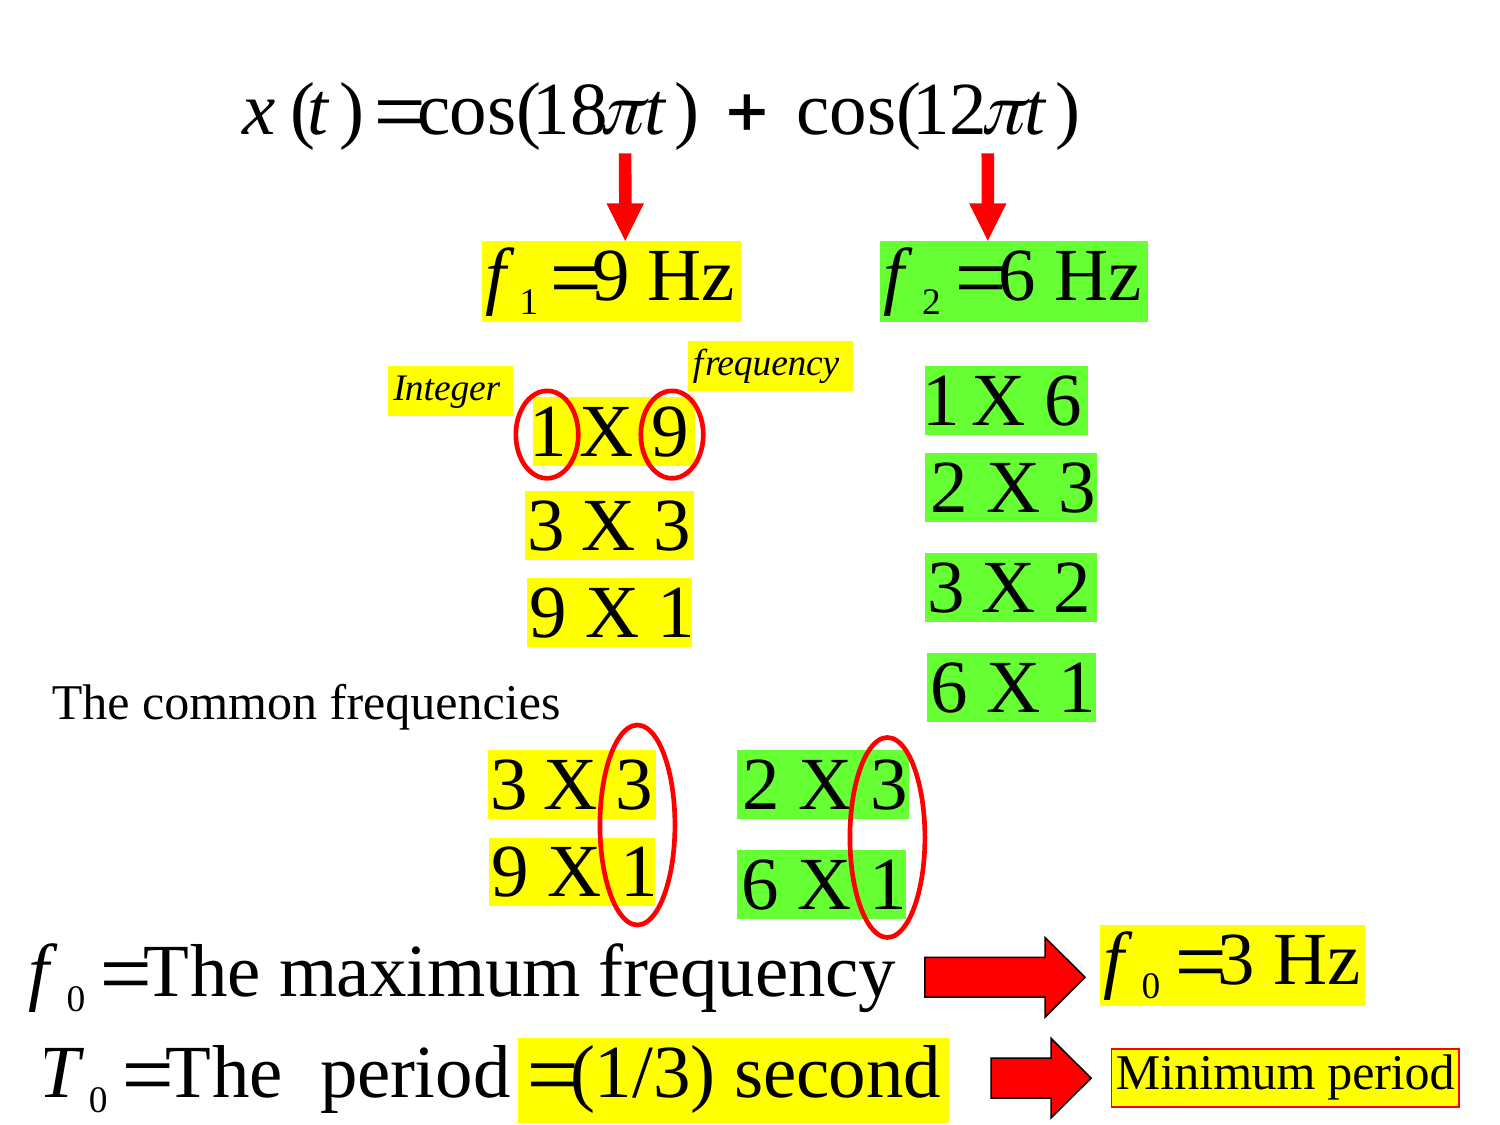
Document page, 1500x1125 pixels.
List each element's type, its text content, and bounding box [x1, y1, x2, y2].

text_box [699, 412, 704, 457]
text_box [515, 398, 531, 473]
text_box [981, 169, 995, 239]
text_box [24, 937, 903, 1023]
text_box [387, 365, 513, 417]
text_box [621, 913, 656, 926]
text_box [687, 340, 854, 392]
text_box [924, 365, 1088, 435]
text_box [870, 927, 905, 935]
text_box [658, 390, 682, 395]
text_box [532, 396, 696, 467]
text_box [619, 169, 632, 239]
text_box [870, 737, 905, 748]
text_box [599, 725, 675, 907]
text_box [1112, 1049, 1459, 1107]
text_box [488, 837, 655, 907]
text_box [1099, 924, 1366, 1007]
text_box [924, 453, 1098, 523]
text_box [658, 474, 686, 479]
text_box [879, 240, 1149, 323]
text_box The common frequencies [37, 662, 576, 738]
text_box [926, 653, 1096, 723]
text_box [849, 764, 925, 918]
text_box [45, 1038, 515, 1124]
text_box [237, 74, 1087, 160]
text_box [526, 578, 693, 648]
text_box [517, 1038, 950, 1123]
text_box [524, 490, 695, 560]
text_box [737, 749, 910, 819]
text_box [487, 749, 657, 819]
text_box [924, 553, 1098, 623]
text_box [737, 849, 907, 919]
text_box [532, 390, 561, 396]
text_box [924, 937, 1086, 1018]
text_box [991, 1038, 1092, 1118]
text_box [533, 474, 561, 479]
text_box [481, 240, 741, 323]
